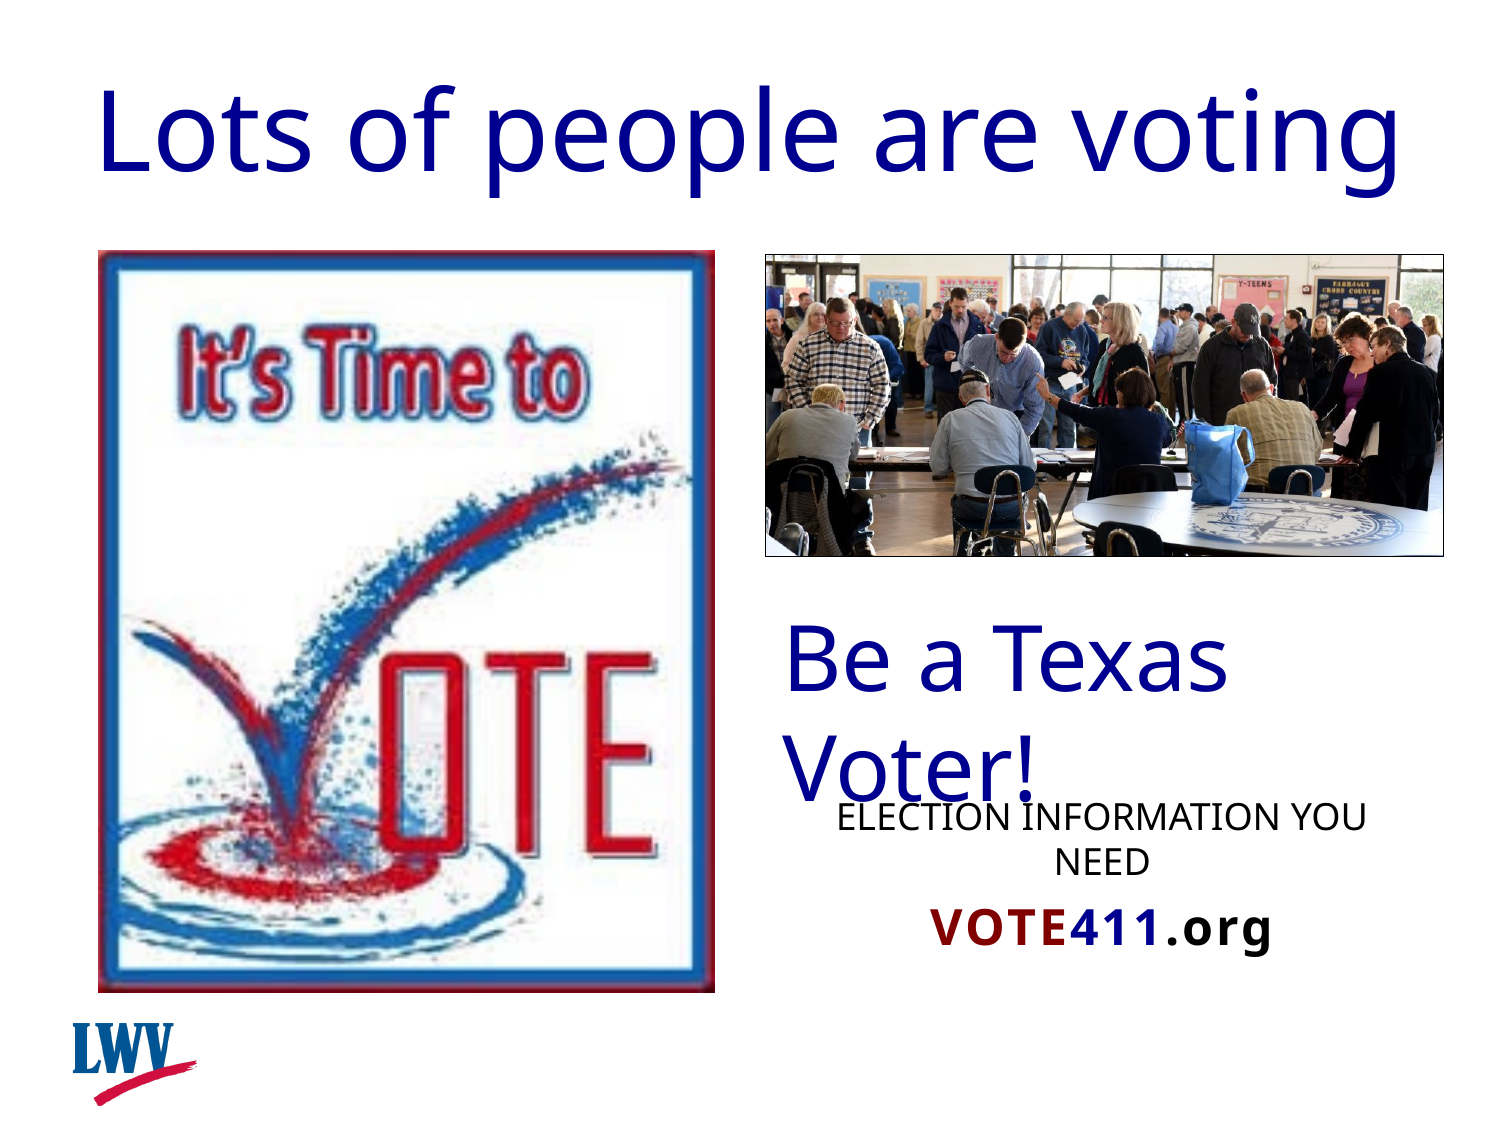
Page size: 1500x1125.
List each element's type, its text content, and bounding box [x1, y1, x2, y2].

picture [765, 254, 1444, 557]
title Lots of people are voting [75, 32, 1425, 221]
text_box Election Information You Need VOTE411.org [779, 785, 1425, 964]
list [74, 249, 738, 993]
text_box Be a Texas Voter! [767, 592, 1456, 828]
